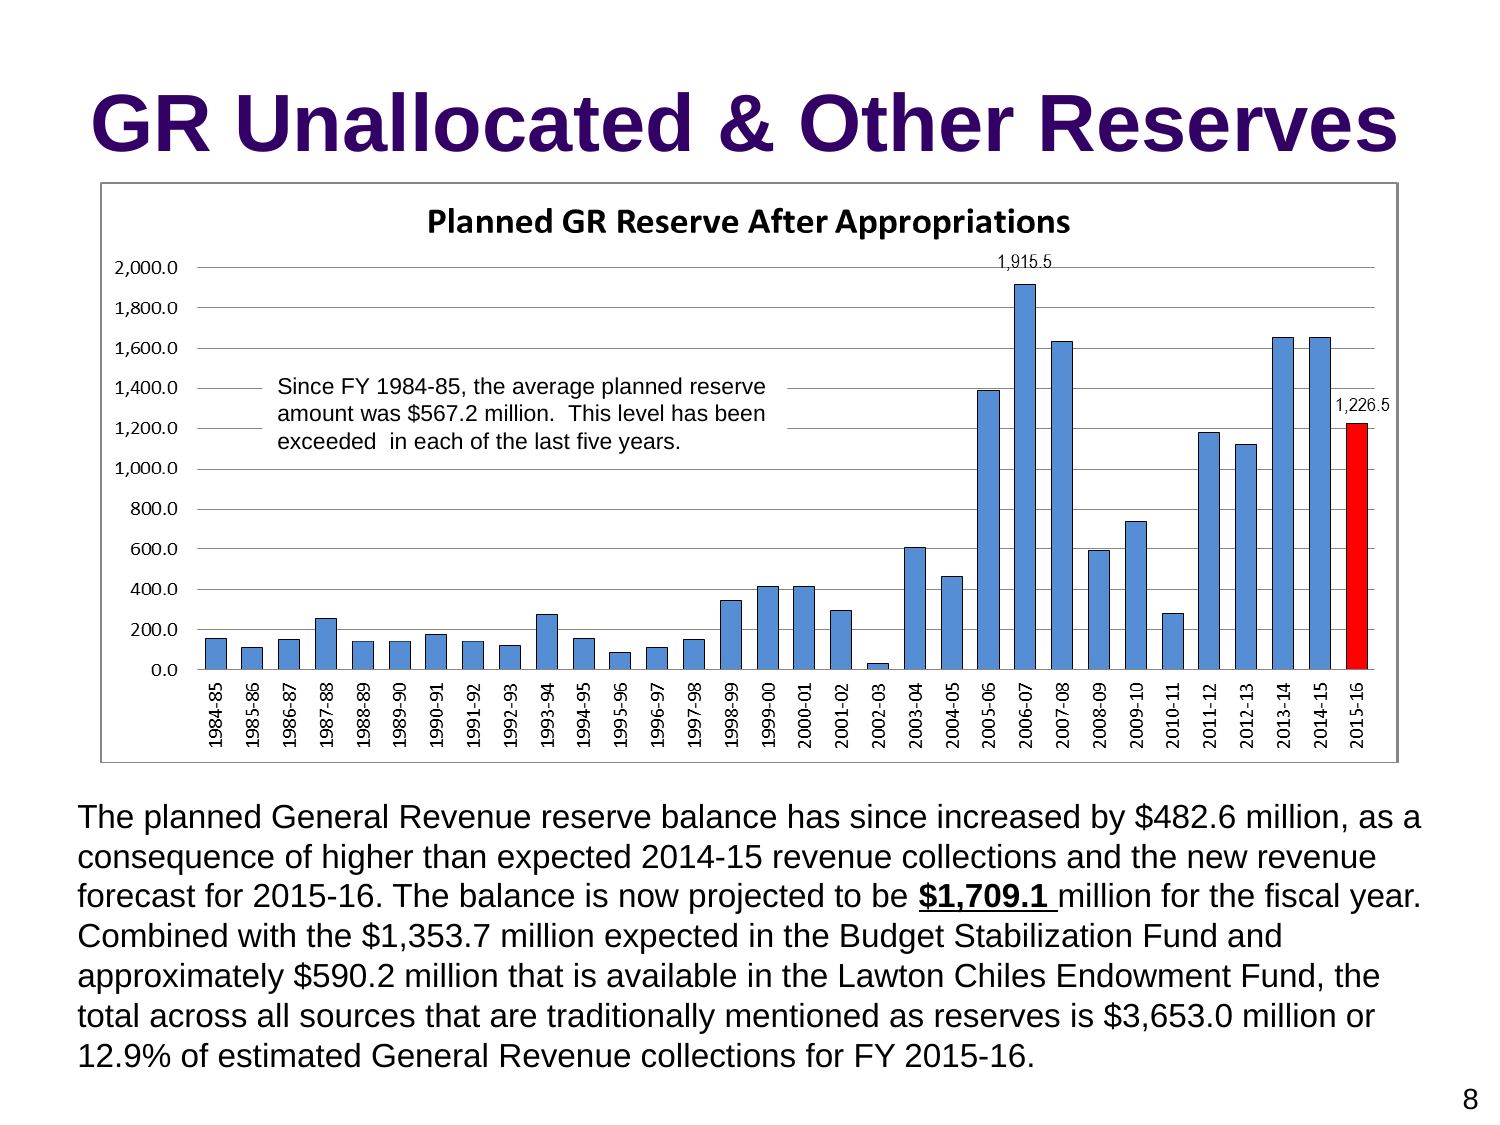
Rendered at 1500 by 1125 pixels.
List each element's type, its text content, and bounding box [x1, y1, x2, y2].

text_box The planned General Revenue reserve balance has since increased by $482.6 million, as a consequence of higher than expected 2014-15 revenue collections and the new revenue forecast for 2015-16. The balance is now projected to be $1,709.1 million for the fiscal year. Combined with the $1,353.7 million expected in the Budget Stabilization Fund and approximately $590.2 million that is available in the Lawton Chiles Endowment Fund, the total across all sources that are traditionally mentioned as reserves is $3,653.0 million or 12.9% of estimated General Revenue collections for FY 2015-16. [62, 787, 1450, 1082]
picture [100, 182, 1400, 763]
slide_number 7 [1143, 1037, 1495, 1113]
title GR Unallocated & Other Reserves [74, 19, 1438, 176]
